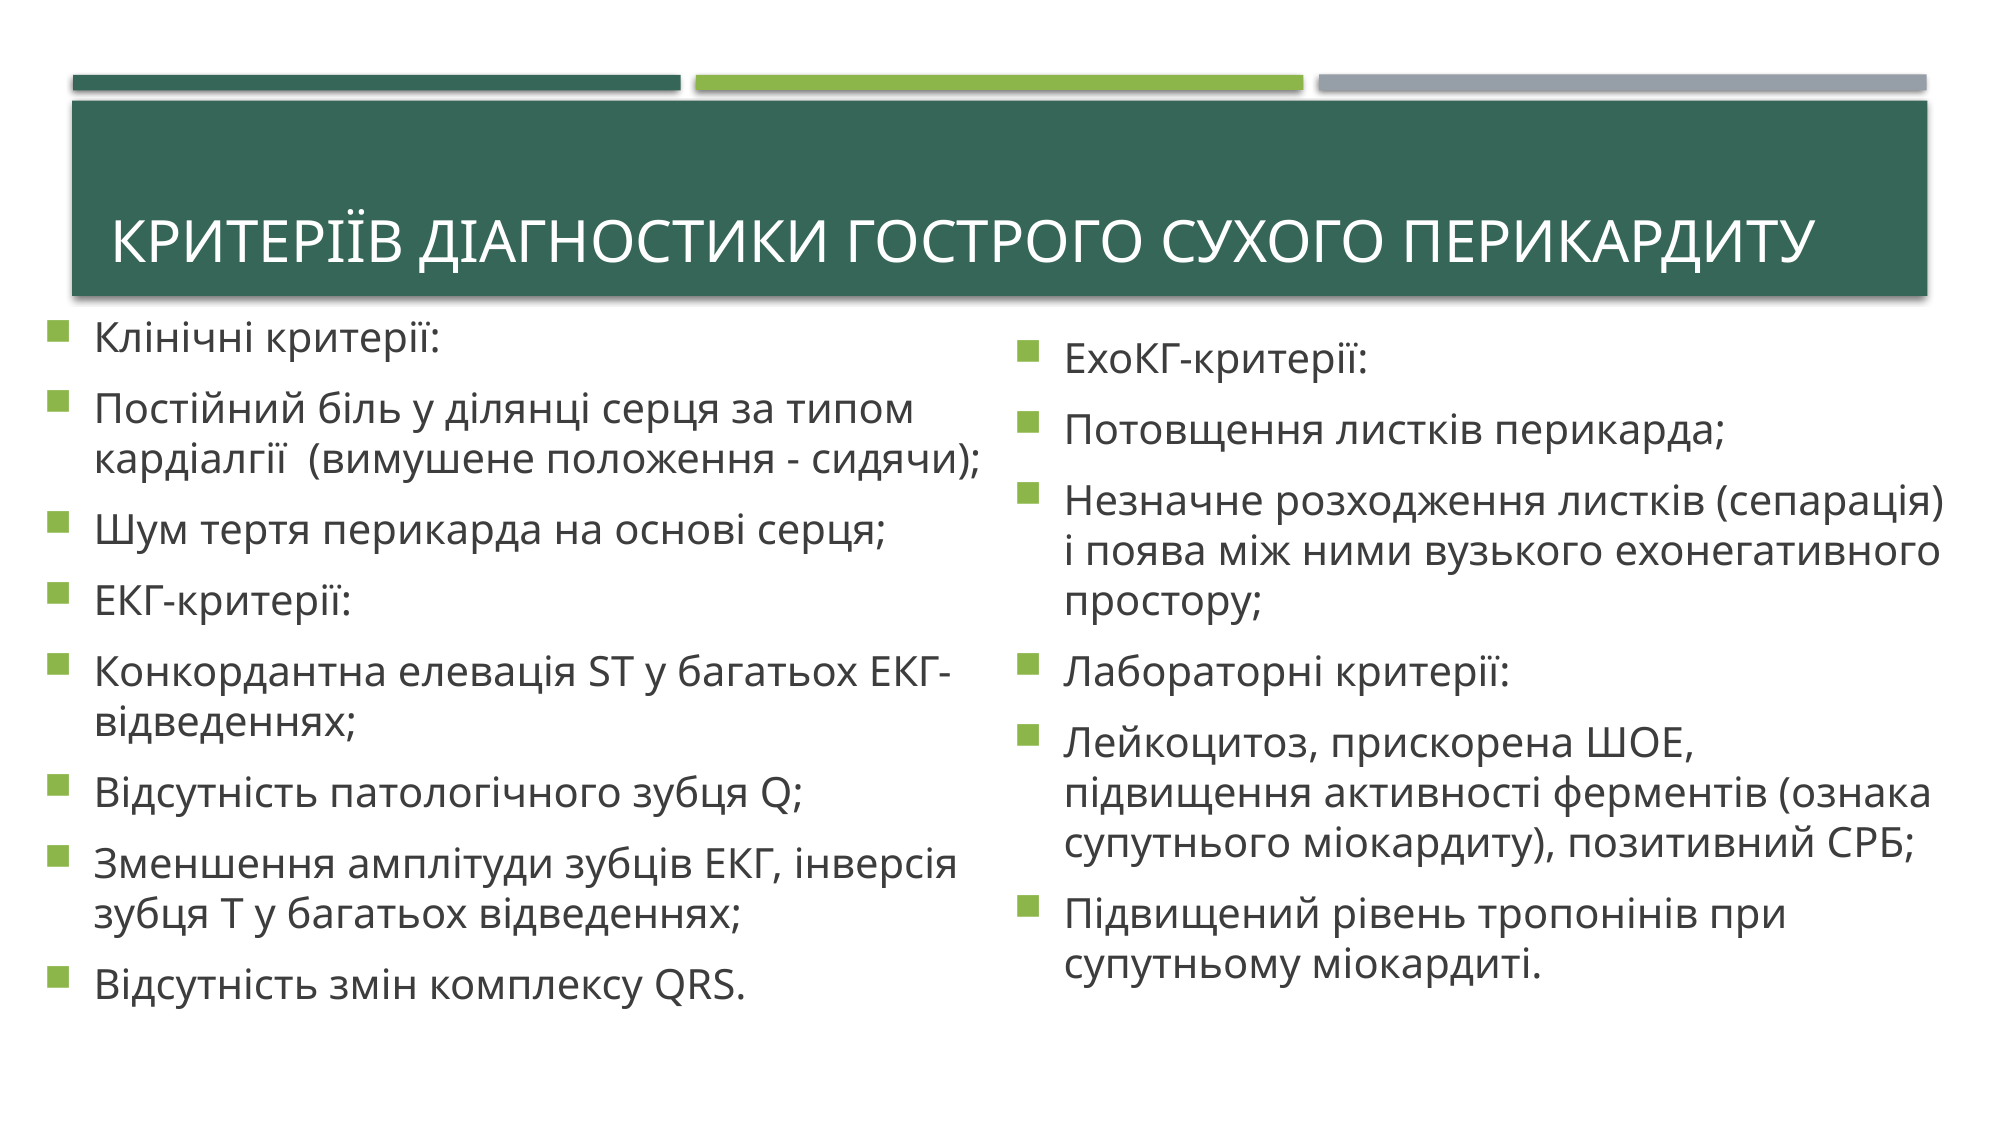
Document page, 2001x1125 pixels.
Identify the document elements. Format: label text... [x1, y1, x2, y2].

list Клінічні критерії: Постійний біль у ділянці серця за типом кардіалгії (вимушене положення - сидячи); Шум тертя перикарда на основі серця; ЕКГ-критерії: Конкордантна елевація ST у багатьох ЕКГ-відведеннях; Відсутність патологічного зубця Q; Зменшення амплітуди зубців ЕКГ, інверсія зубця Т у багатьох відведеннях; Відсутність змін комплексу QRS. [28, 257, 1066, 1062]
text_box ЕхоКГ-критерії: Потовщення листків перикарда; Незначне розходження листків (сепарація) і поява між ними вузького ехонегативного простору; Лабораторні критерії: Лейкоцитоз, прискорена ШОЕ, підвищення активності ферментів (ознака супутнього міокардиту), позитивний СРБ; Підвищений рівень тропонінів при супутньому міокардиті. [998, 281, 1967, 1038]
title критеріїв діагностики гострого сухого перикардиту [95, 115, 1905, 281]
